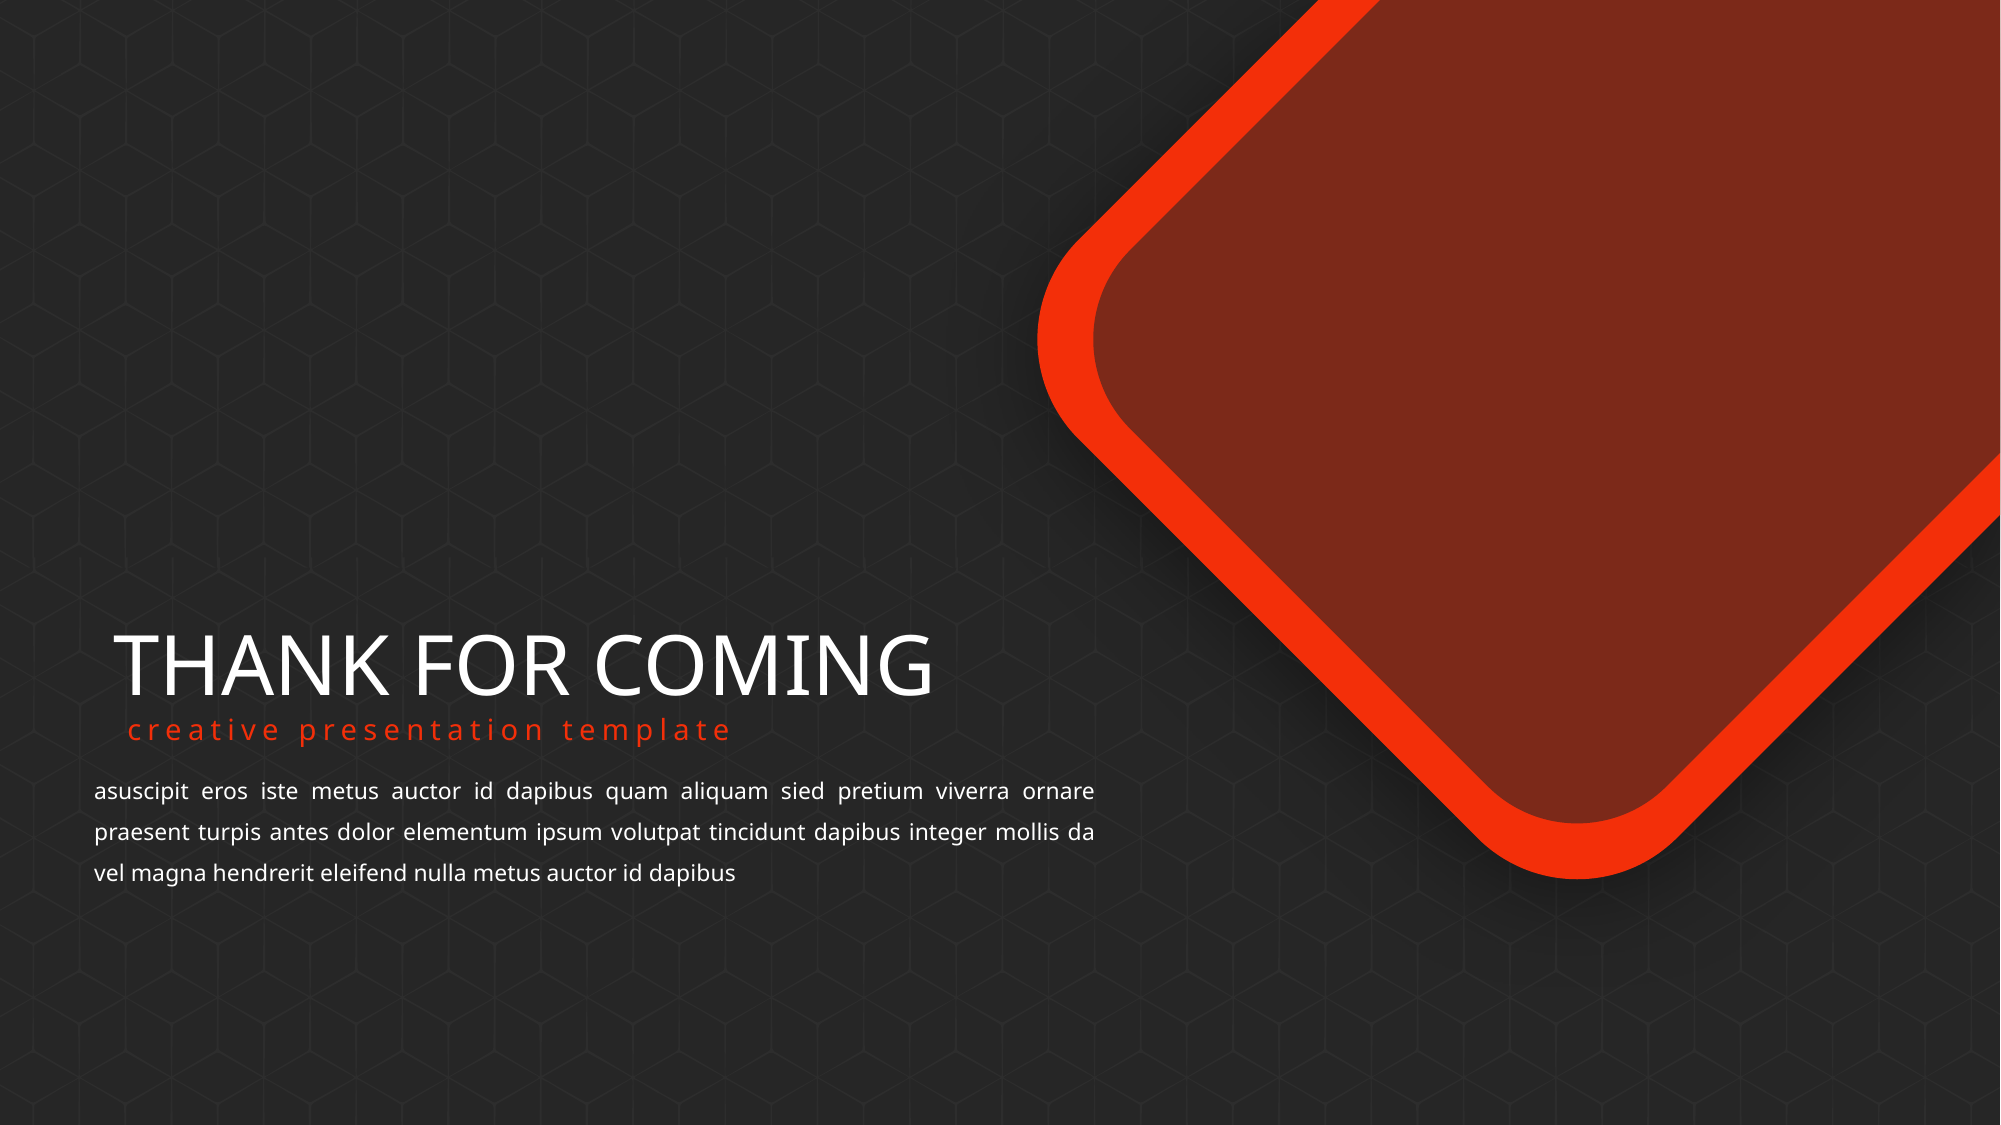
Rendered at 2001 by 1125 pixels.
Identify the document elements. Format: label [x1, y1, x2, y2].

text_box [1462, 824, 1693, 881]
picture [1093, 0, 2001, 824]
text_box [94, 562, 1097, 887]
text_box [1036, 223, 1093, 455]
